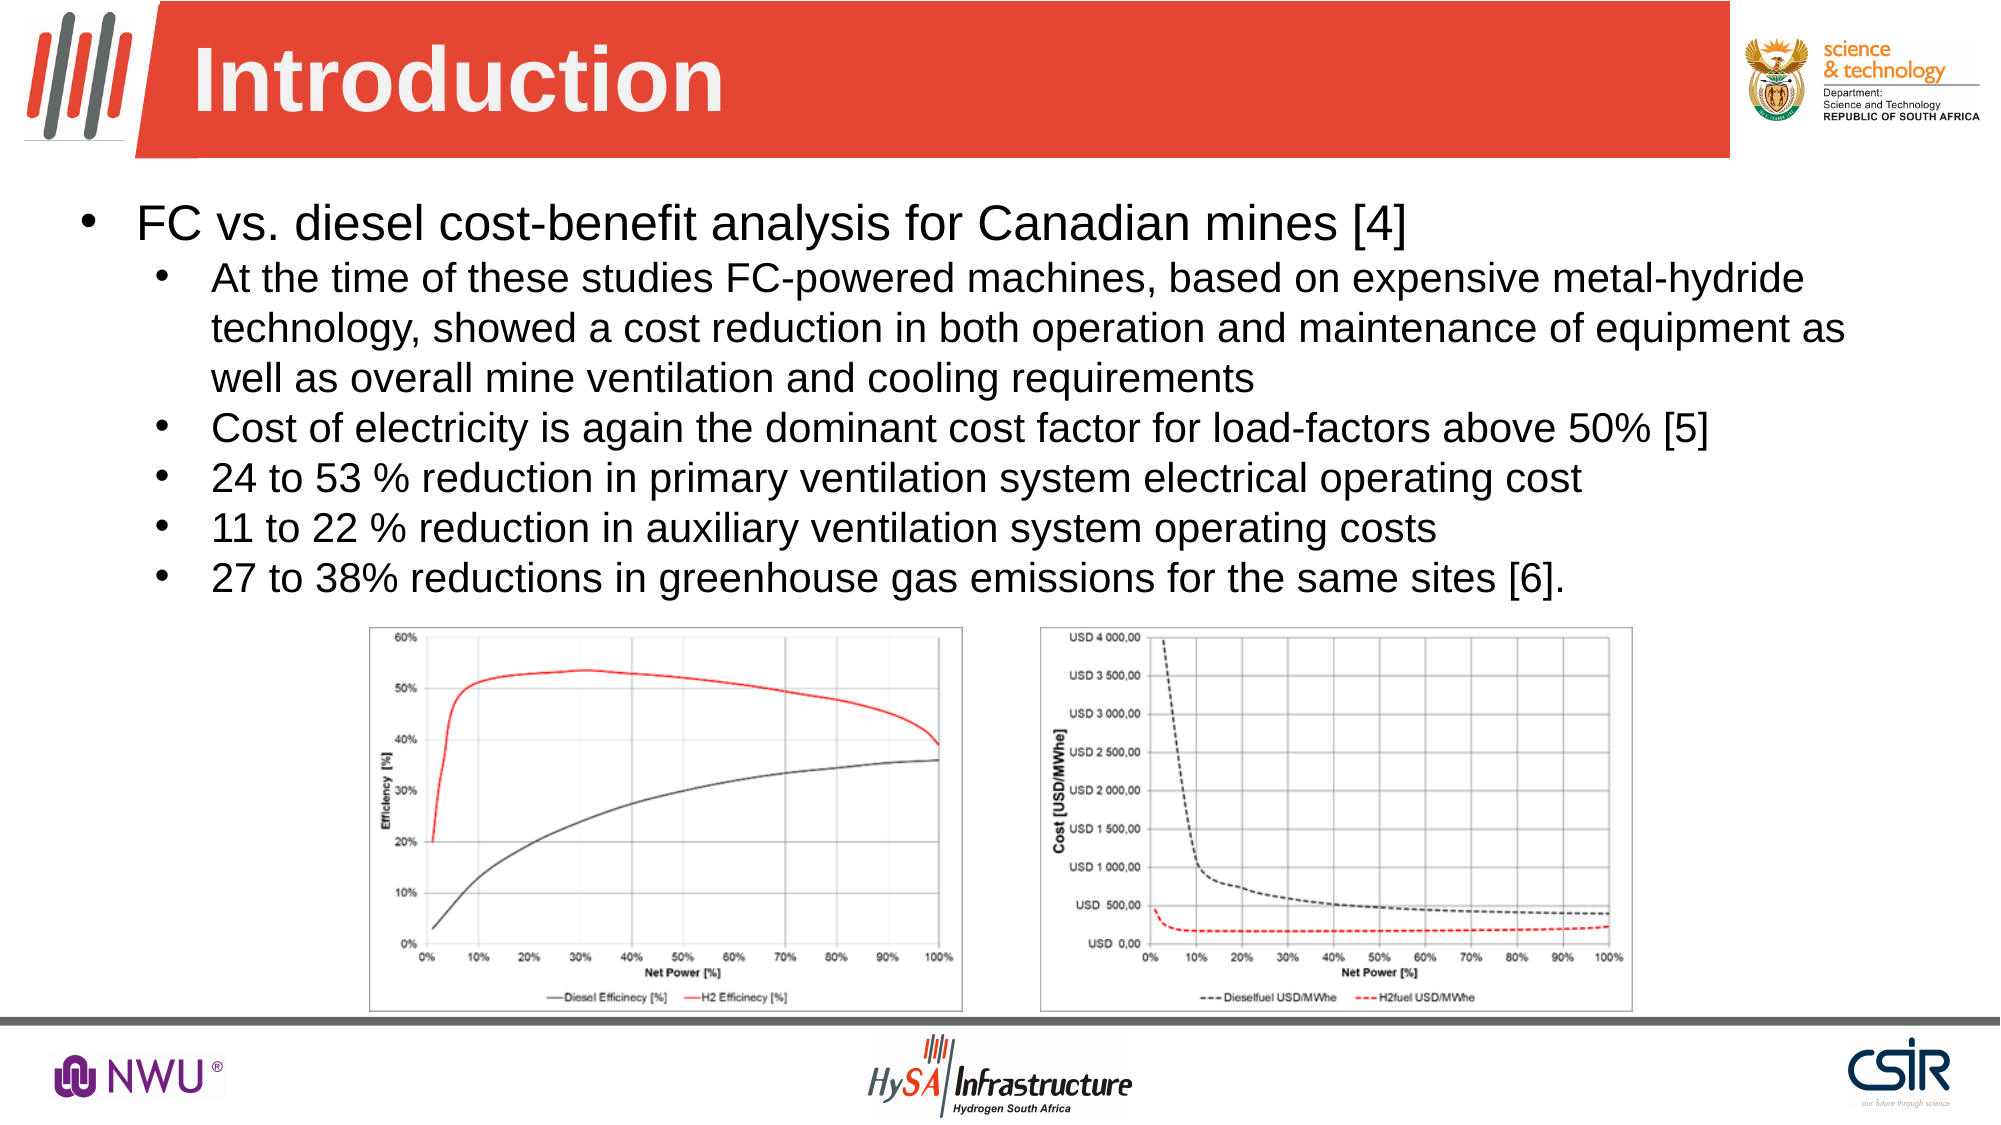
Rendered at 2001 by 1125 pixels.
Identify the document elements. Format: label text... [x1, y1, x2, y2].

picture [1903, 38, 1980, 121]
subtitle FC vs. diesel cost-benefit analysis for Canadian mines [4] At the time of these studies FC-powered machines, based on expensive metal-hydride technology, showed a cost reduction in both operation and maintenance of equipment as well as overall mine ventilation and cooling requirements Cost of electricity is again the dominant cost factor for load-factors above 50% [5] 24 to 53 % reduction in primary ventilation system electrical operating cost 11 to 22 % reduction in auxiliary ventilation system operating costs 27 to 38% reductions in greenhouse gas emissions for the same sites [6]. [65, 182, 1903, 455]
picture [50, 1052, 227, 1100]
picture [369, 627, 963, 1012]
picture [1848, 1037, 1950, 1109]
title Introduction [177, 25, 1903, 243]
picture [1040, 627, 1633, 1012]
picture [868, 1034, 1132, 1118]
picture [24, 12, 153, 161]
